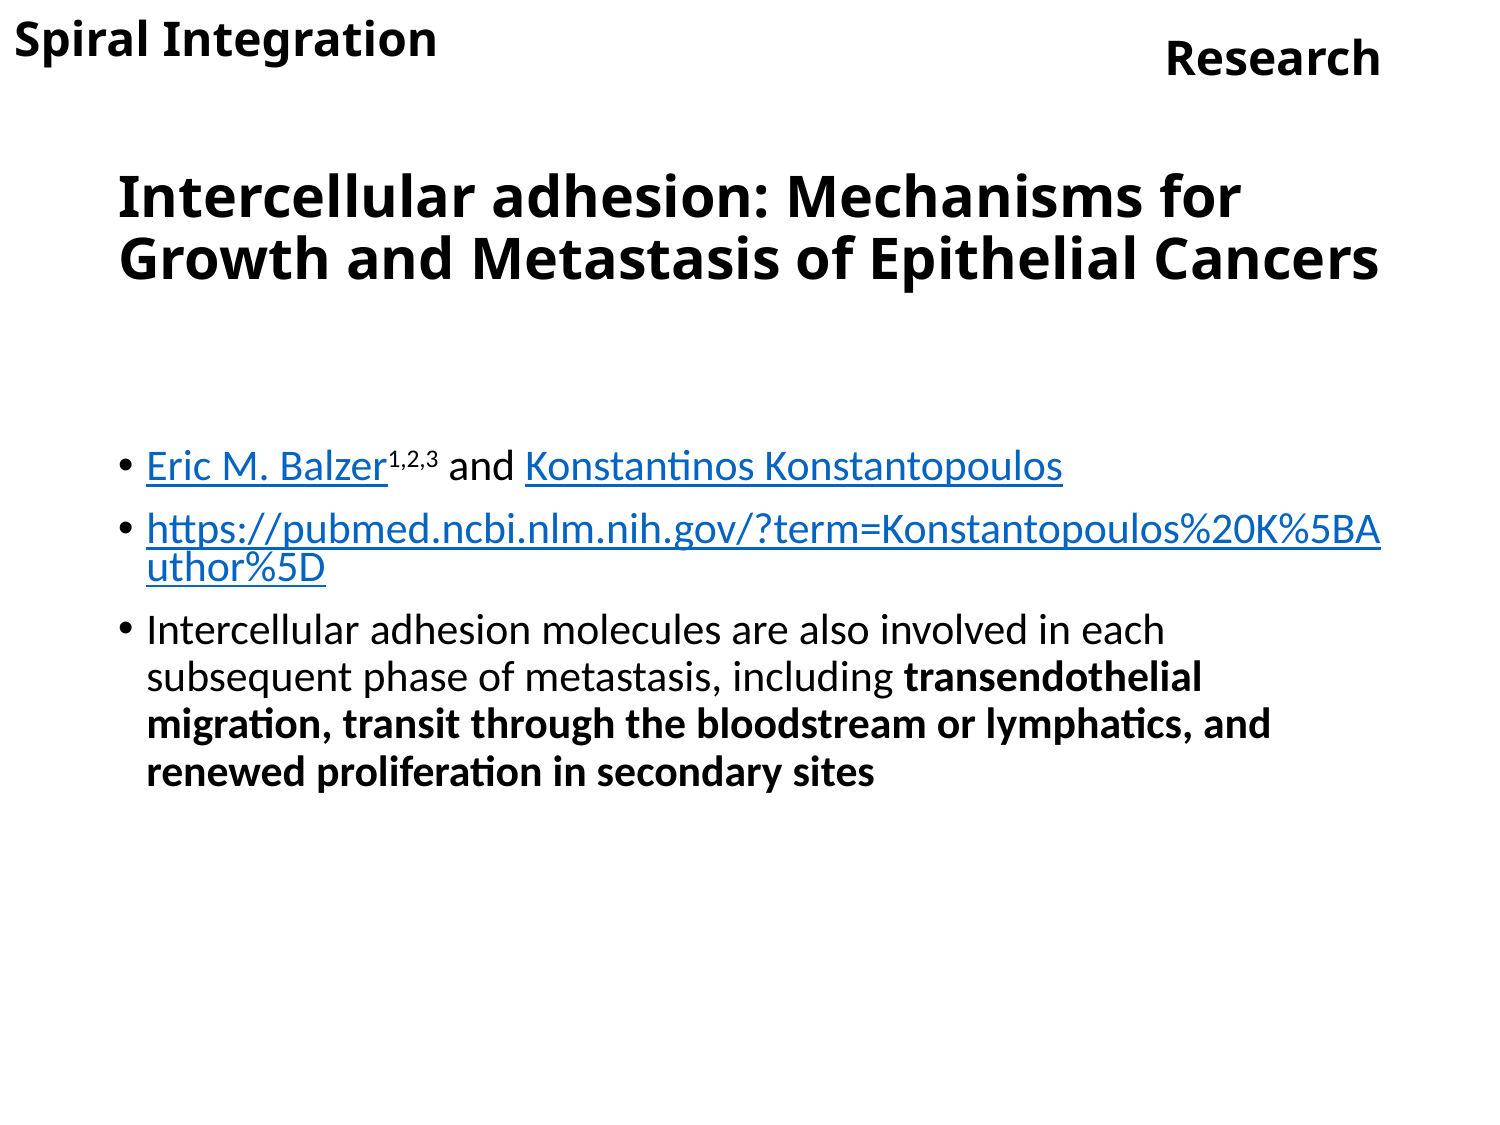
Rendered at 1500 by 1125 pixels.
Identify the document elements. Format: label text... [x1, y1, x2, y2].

list Eric M. Balzer1,2,3 and Konstantinos Konstantopoulos https://pubmed.ncbi.nlm.nih.gov/?term=Konstantopoulos%20K%5BAuthor%5D Intercellular adhesion molecules are also involved in each subsequent phase of metastasis, including transendothelial migration, transit through the bloodstream or lymphatics, and renewed proliferation in secondary sites [103, 367, 1397, 1082]
text_box Research [1050, 22, 1497, 98]
title Intercellular adhesion: Mechanisms for Growth and Metastasis of Epithelial Cancers [103, 149, 1397, 367]
text_box Spiral Integration [3, 3, 450, 79]
